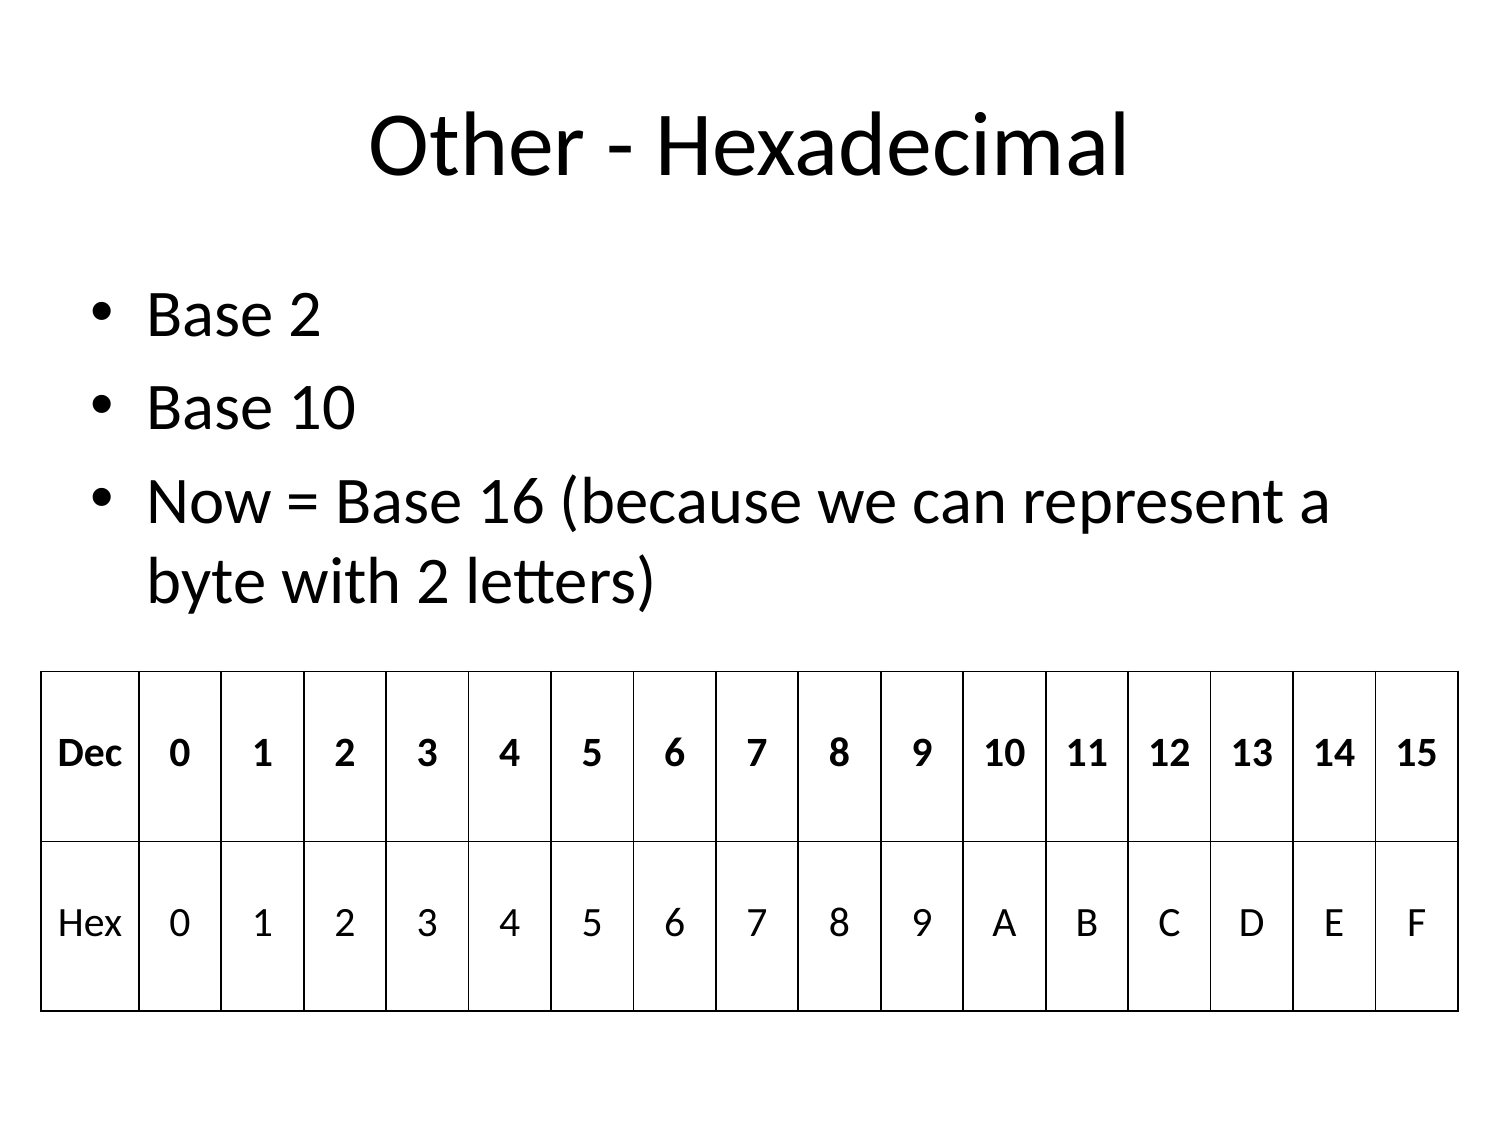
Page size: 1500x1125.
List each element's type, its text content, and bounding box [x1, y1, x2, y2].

table_header 8 [799, 672, 880, 841]
table_cell 5 [552, 842, 633, 1010]
list Base 2 Base 10 Now = Base 16 (because we can represent a byte with 2 letters) [75, 262, 1425, 671]
table_cell E [1294, 842, 1375, 1010]
table_cell 6 [634, 842, 715, 1010]
table_cell 3 [387, 842, 468, 1010]
table_header 13 [1211, 672, 1292, 841]
table_header 10 [964, 672, 1045, 841]
table_header 1 [222, 672, 303, 841]
table_cell A [964, 842, 1045, 1010]
table_cell 1 [222, 842, 303, 1010]
table_cell 8 [799, 842, 880, 1010]
table_header 11 [1047, 672, 1127, 841]
table_cell B [1047, 842, 1127, 1010]
table_header 9 [882, 672, 962, 841]
table_header 12 [1129, 672, 1210, 841]
table_cell D [1211, 842, 1292, 1010]
table_cell 2 [305, 842, 385, 1010]
table_cell C [1129, 842, 1210, 1010]
table_header 15 [1376, 672, 1457, 841]
table_cell 4 [469, 842, 550, 1010]
table_header 0 [140, 672, 220, 841]
table_cell F [1376, 842, 1457, 1010]
table_cell 7 [717, 842, 797, 1010]
table_cell 9 [882, 842, 962, 1010]
table_header Dec [42, 672, 138, 841]
table_header 3 [387, 672, 468, 841]
table_header 6 [634, 672, 715, 841]
table_cell 0 [140, 842, 220, 1010]
table_cell Hex [42, 842, 138, 1010]
title Other - Hexadecimal [75, 45, 1425, 233]
table_header 7 [717, 672, 797, 841]
table_header 4 [469, 672, 550, 841]
table_header 5 [552, 672, 633, 841]
table_header 2 [305, 672, 385, 841]
table_header 14 [1294, 672, 1375, 841]
